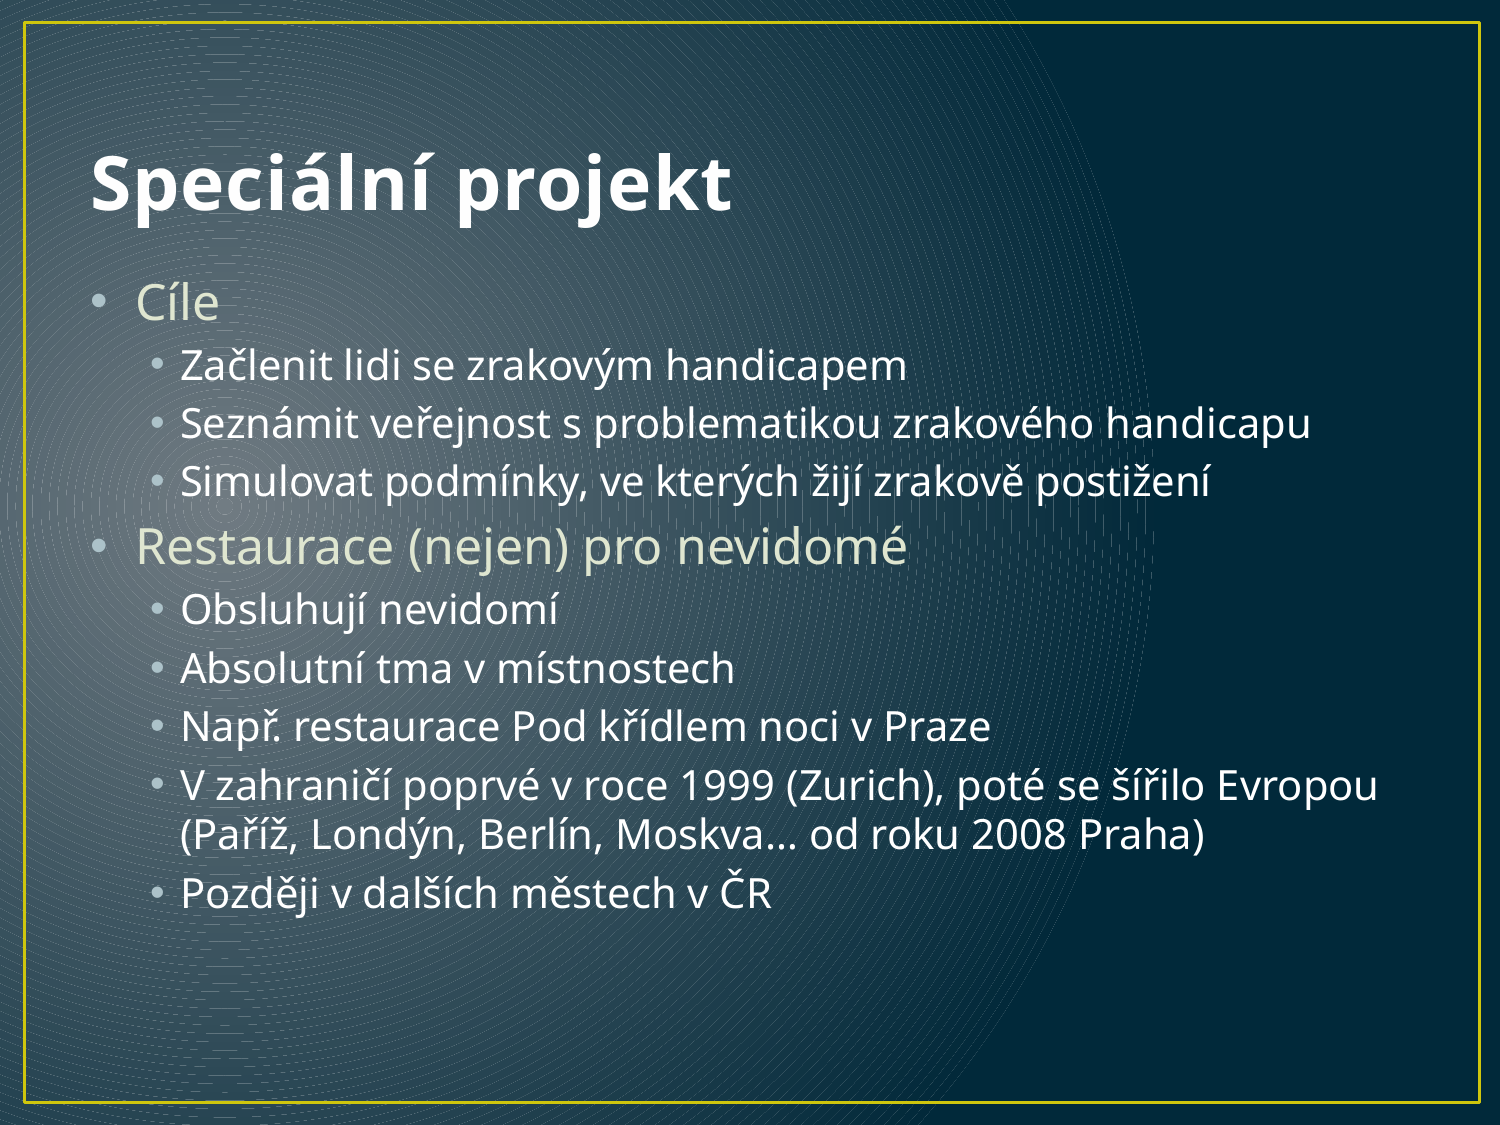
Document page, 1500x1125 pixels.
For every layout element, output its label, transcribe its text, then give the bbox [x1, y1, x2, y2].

title Speciální projekt [75, 45, 1425, 233]
list Cíle Začlenit lidi se zrakovým handicapem Seznámit veřejnost s problematikou zrakového handicapu Simulovat podmínky, ve kterých žijí zrakově postižení Restaurace (nejen) pro nevidomé Obsluhují nevidomí Absolutní tma v místnostech Např. restaurace Pod křídlem noci v Praze V zahraničí poprvé v roce 1999 (Zurich), poté se šířilo Evropou (Paříž, Londýn, Berlín, Moskva… od roku 2008 Praha) Později v dalších městech v ČR [75, 262, 1425, 1005]
